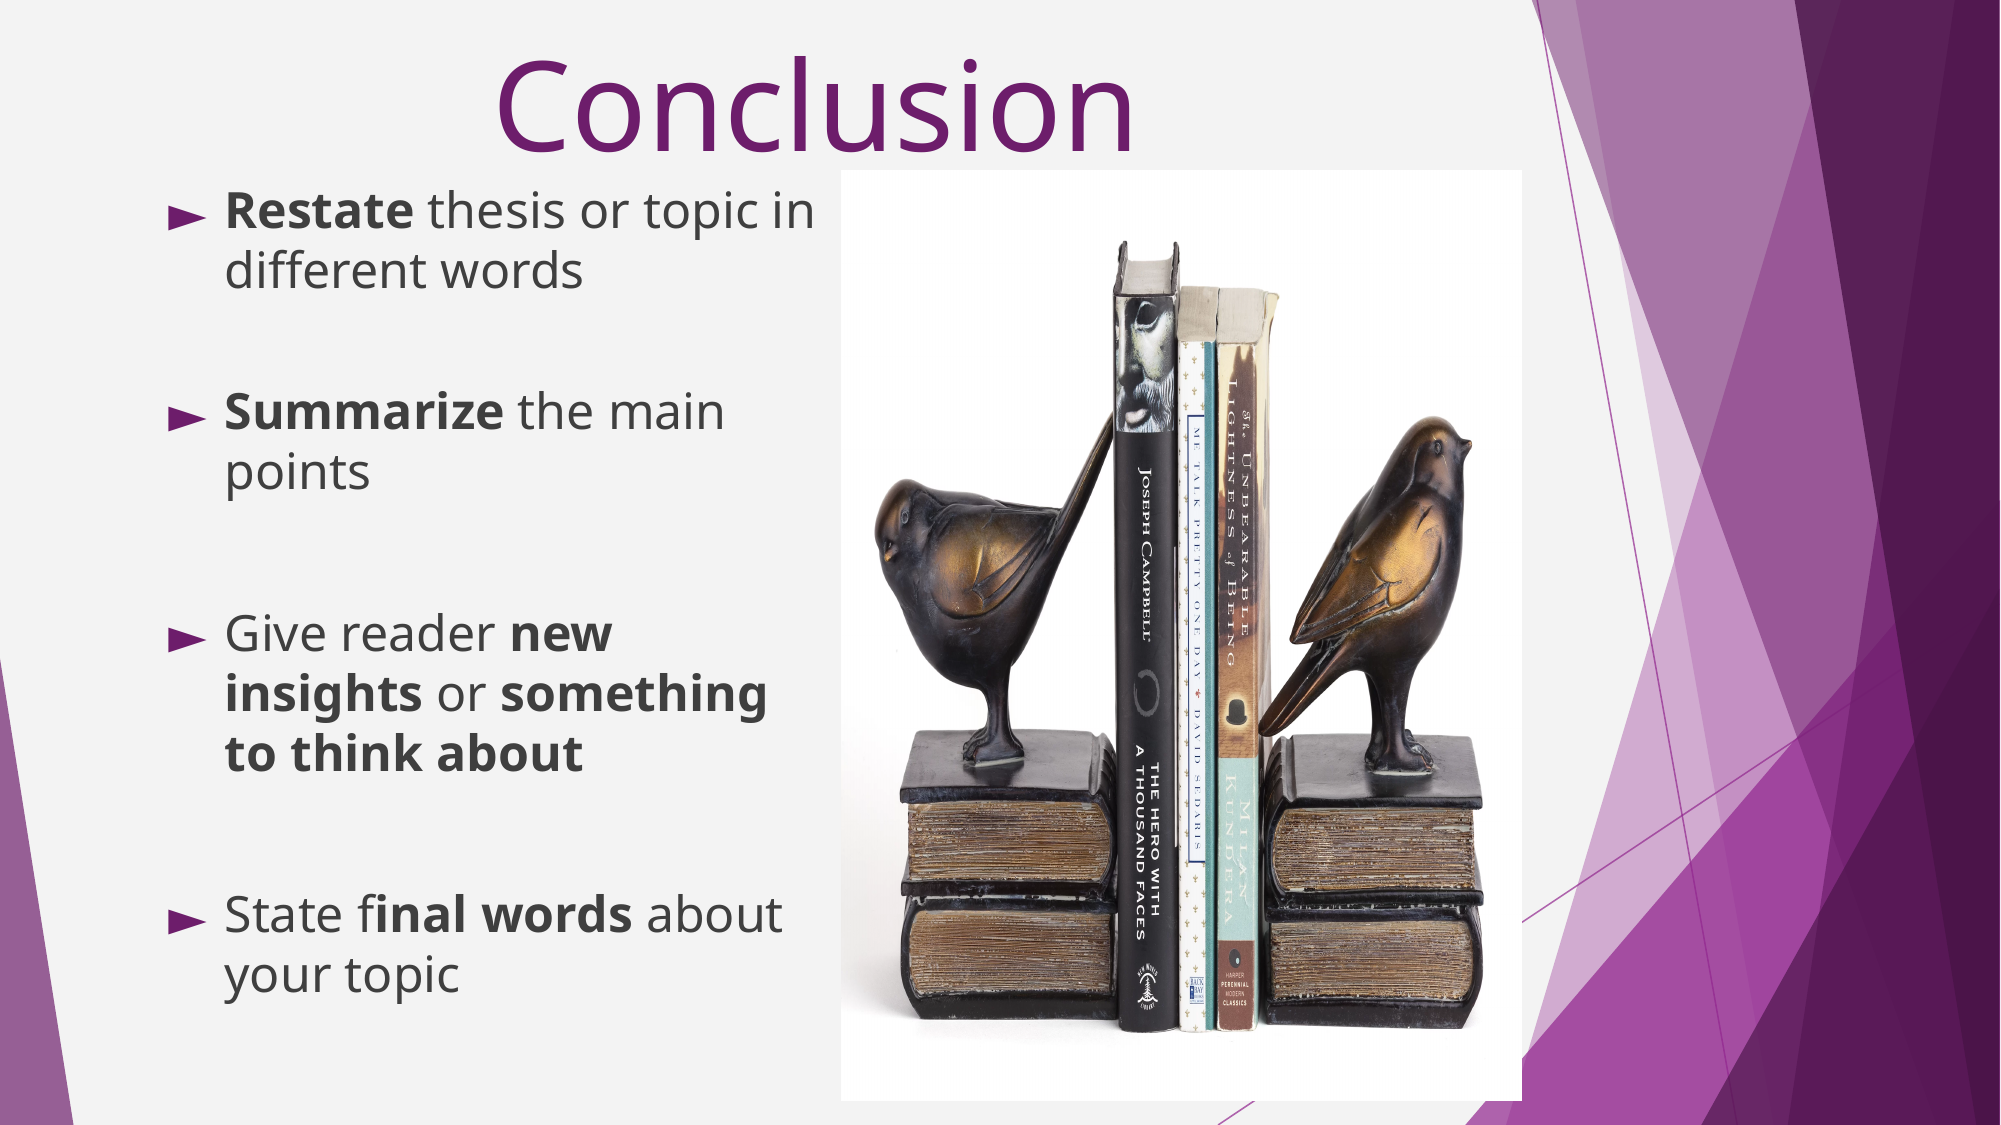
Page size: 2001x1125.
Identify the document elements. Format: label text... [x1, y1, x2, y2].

title Conclusion [111, 18, 1522, 236]
list Restate thesis or topic in different words Summarize the main points Give reader new insights or something to think about State final words about your topic [153, 171, 833, 1061]
picture [841, 170, 1522, 1102]
